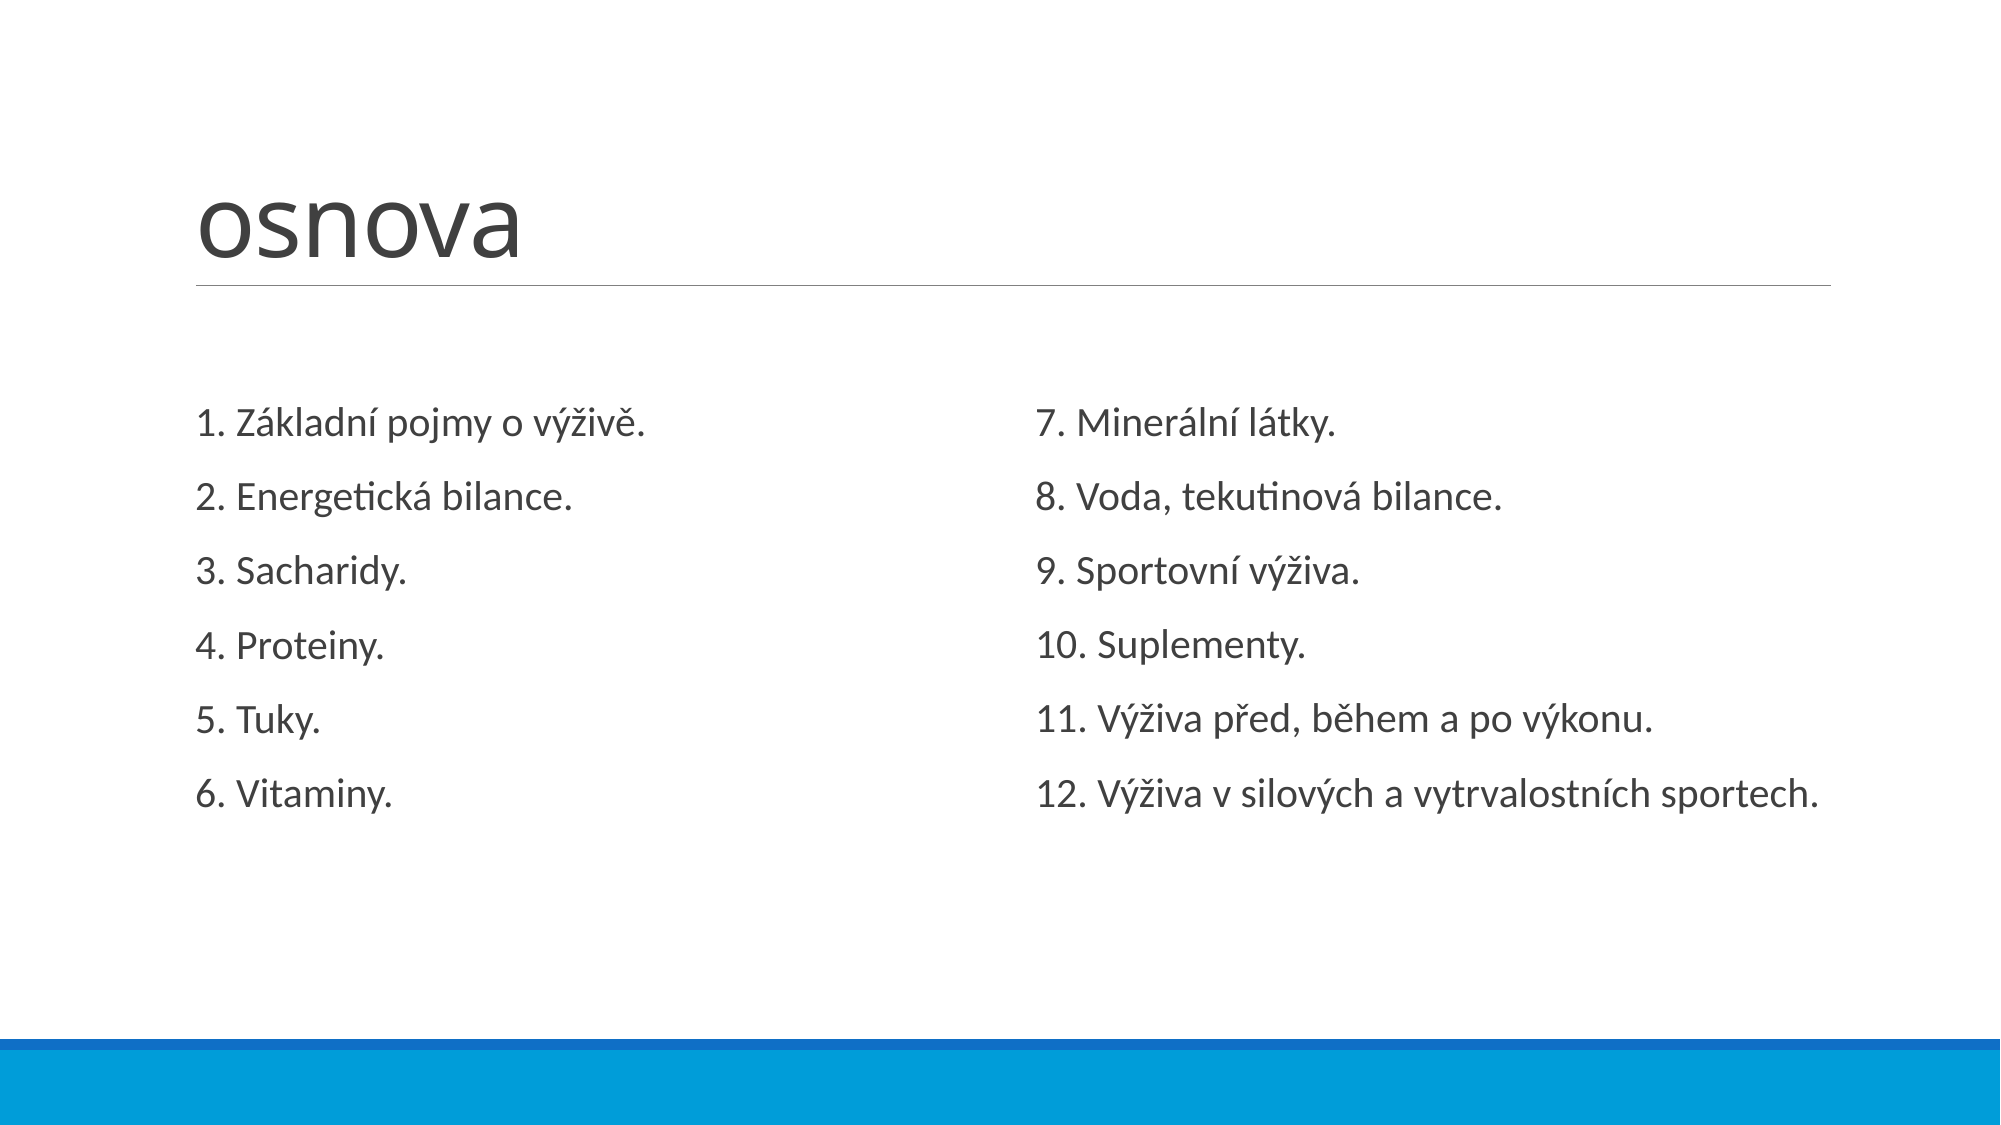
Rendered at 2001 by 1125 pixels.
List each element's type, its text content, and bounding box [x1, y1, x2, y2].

title osnova [180, 47, 1830, 285]
list 7. Minerální látky. 8. Voda, tekutinová bilance. 9. Sportovní výživa. 10. Suplementy. 11. Výživa před, během a po výkonu. 12. Výživa v silových a vytrvalostních sportech. [1020, 302, 1830, 963]
list 1. Základní pojmy o výživě. 2. Energetická bilance. 3. Sacharidy. 4. Proteiny. 5. Tuky. 6. Vitaminy. [180, 302, 990, 963]
